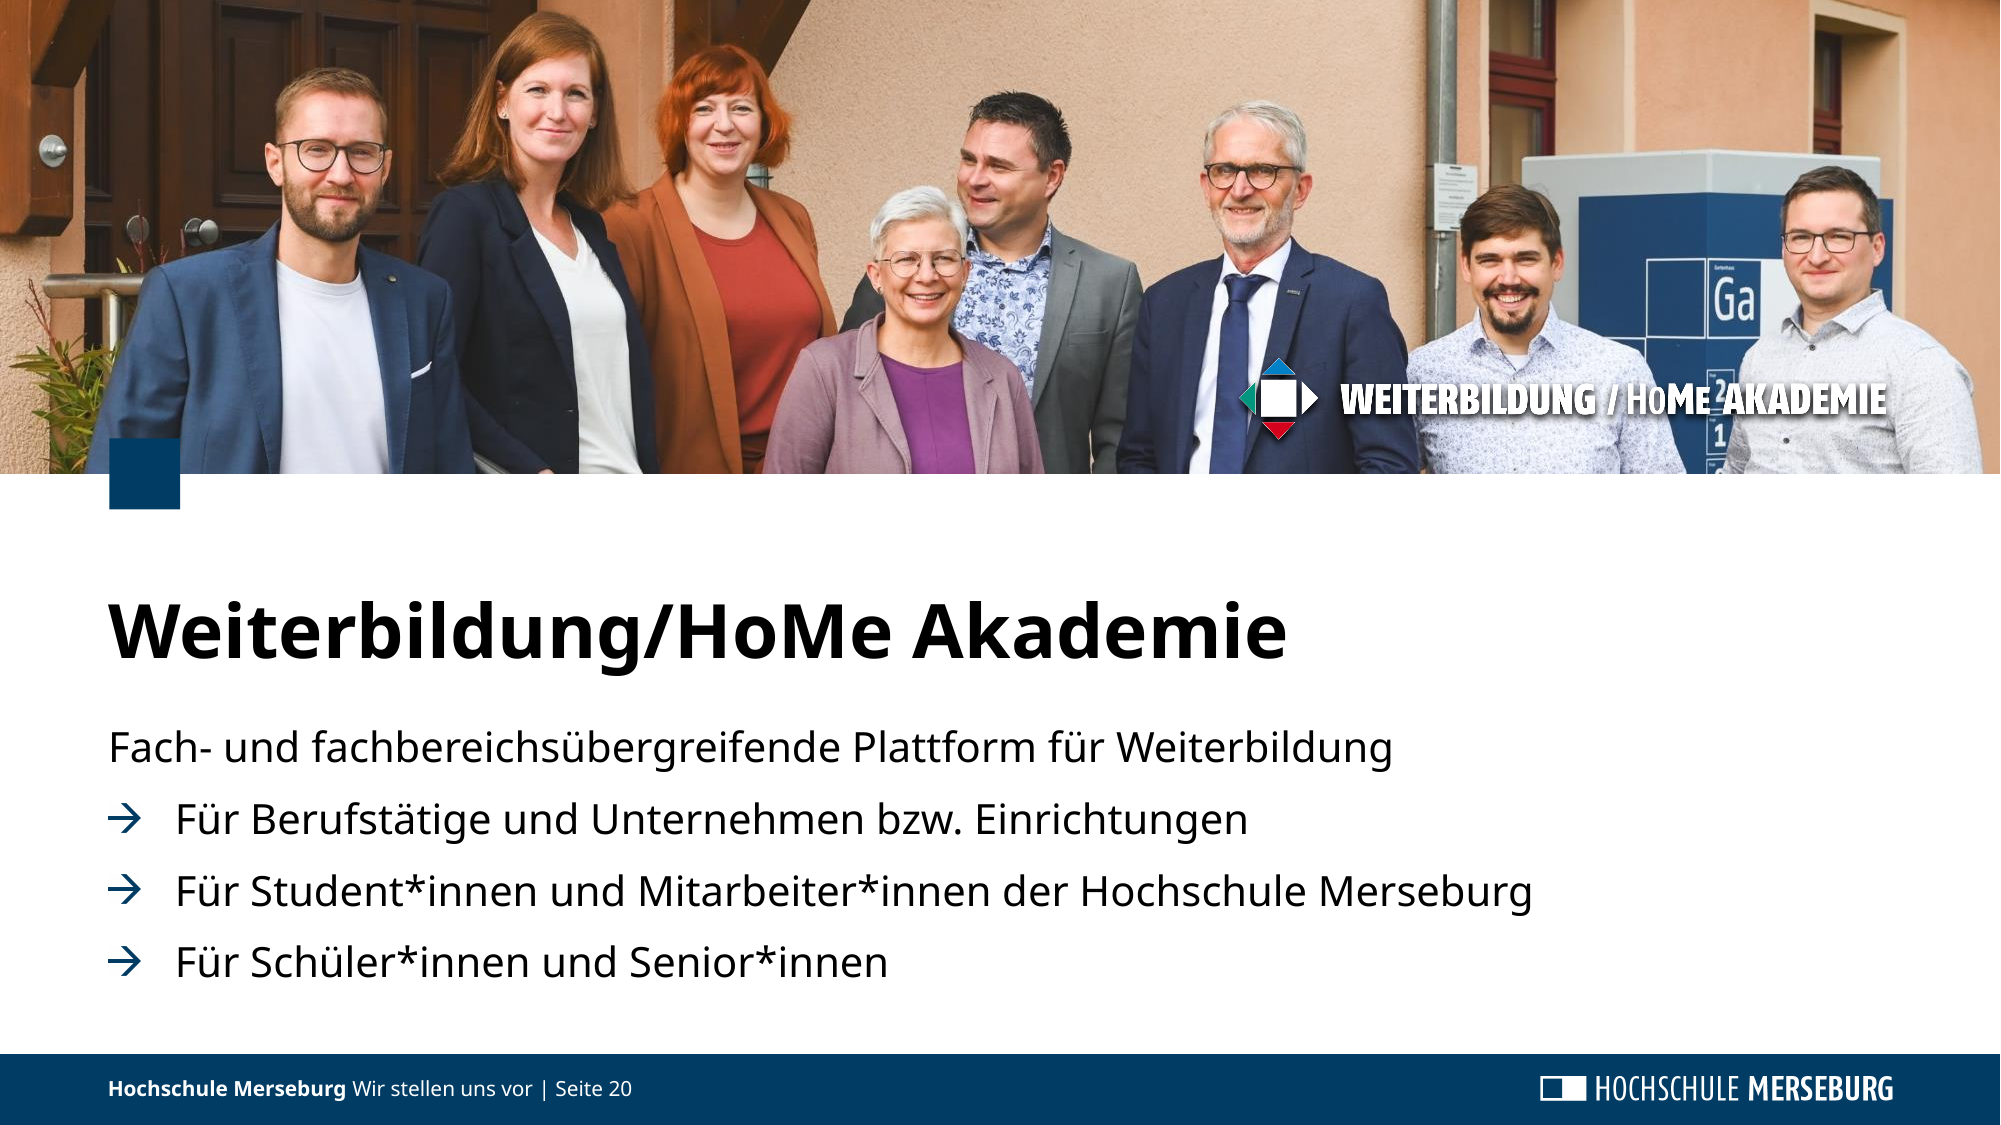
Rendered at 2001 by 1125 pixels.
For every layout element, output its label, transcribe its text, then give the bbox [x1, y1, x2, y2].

picture [108, 946, 138, 976]
picture [108, 874, 138, 904]
text_box [108, 573, 1434, 665]
picture [0, 0, 2000, 474]
list Weiterbildung/HoMe Akademie [108, 574, 1892, 711]
text_box [108, 474, 181, 510]
picture [1537, 1069, 1898, 1106]
text_box Fach- und fachbereichsübergreifende Plattform für Weiterbildung Für Berufstätige und Unternehmen bzw. Einrichtungen Für Student*innen und Mitarbeiter*innen der Hochschule Merseburg Für Schüler*innen und Senior*innen [108, 716, 1892, 990]
picture [108, 803, 138, 833]
